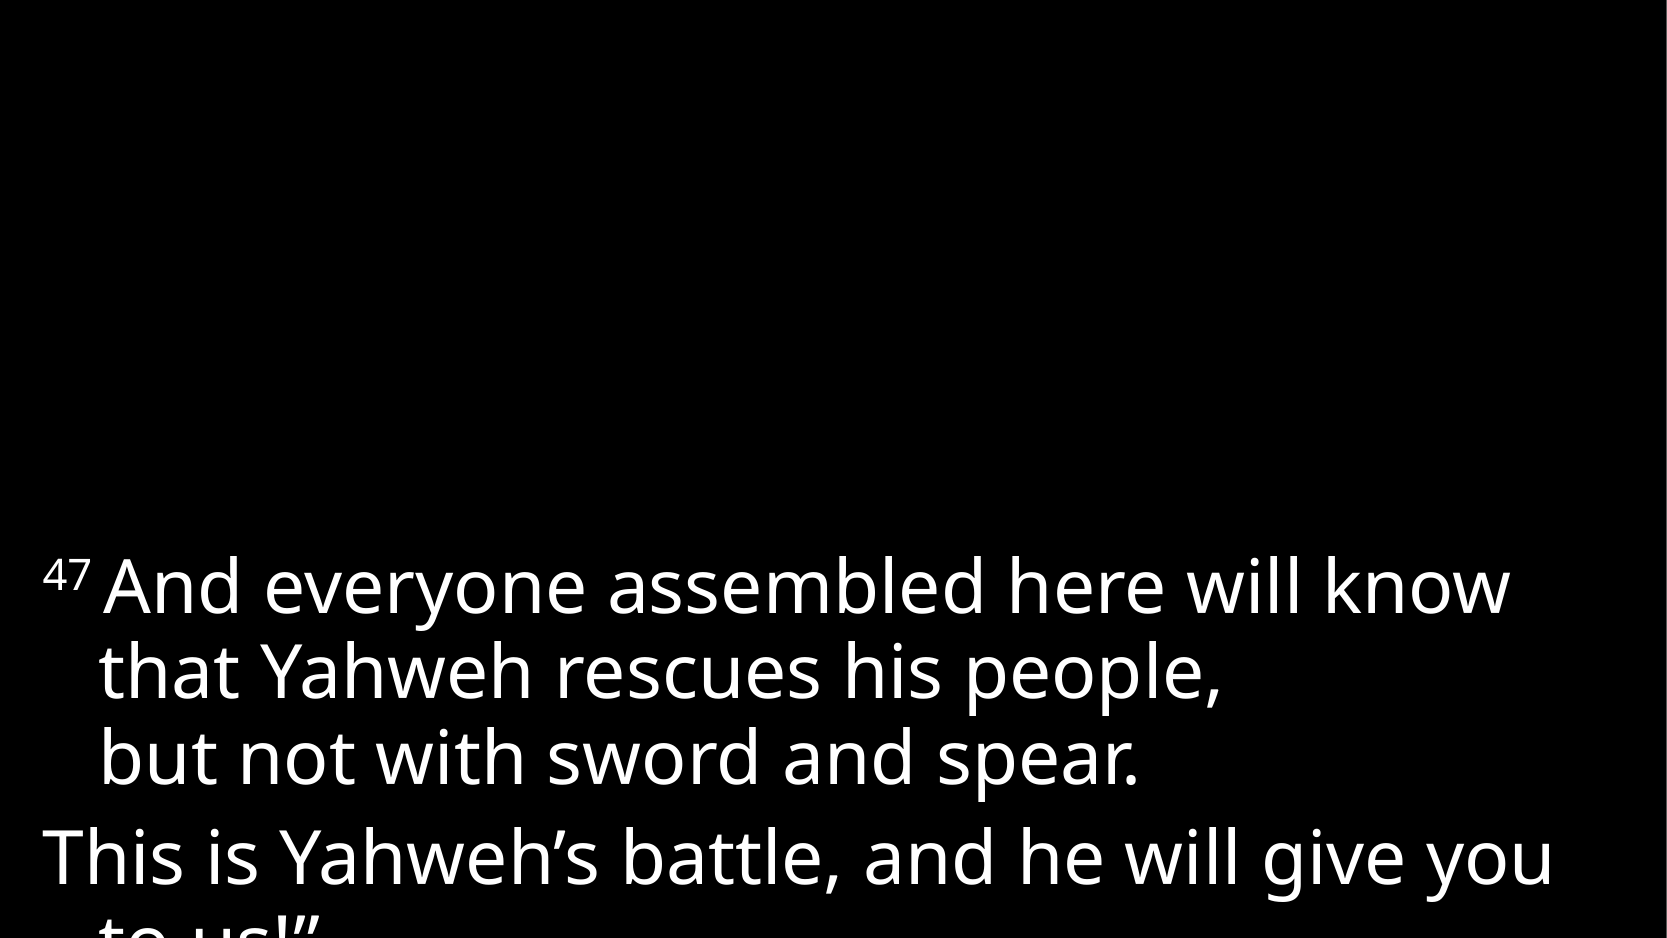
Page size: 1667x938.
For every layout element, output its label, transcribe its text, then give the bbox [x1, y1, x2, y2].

text_box 47 And everyone assembled here will know that Yahweh rescues his people, but not with sword and spear. This is Yahweh’s battle, and he will give you to us!” [27, 537, 1639, 919]
